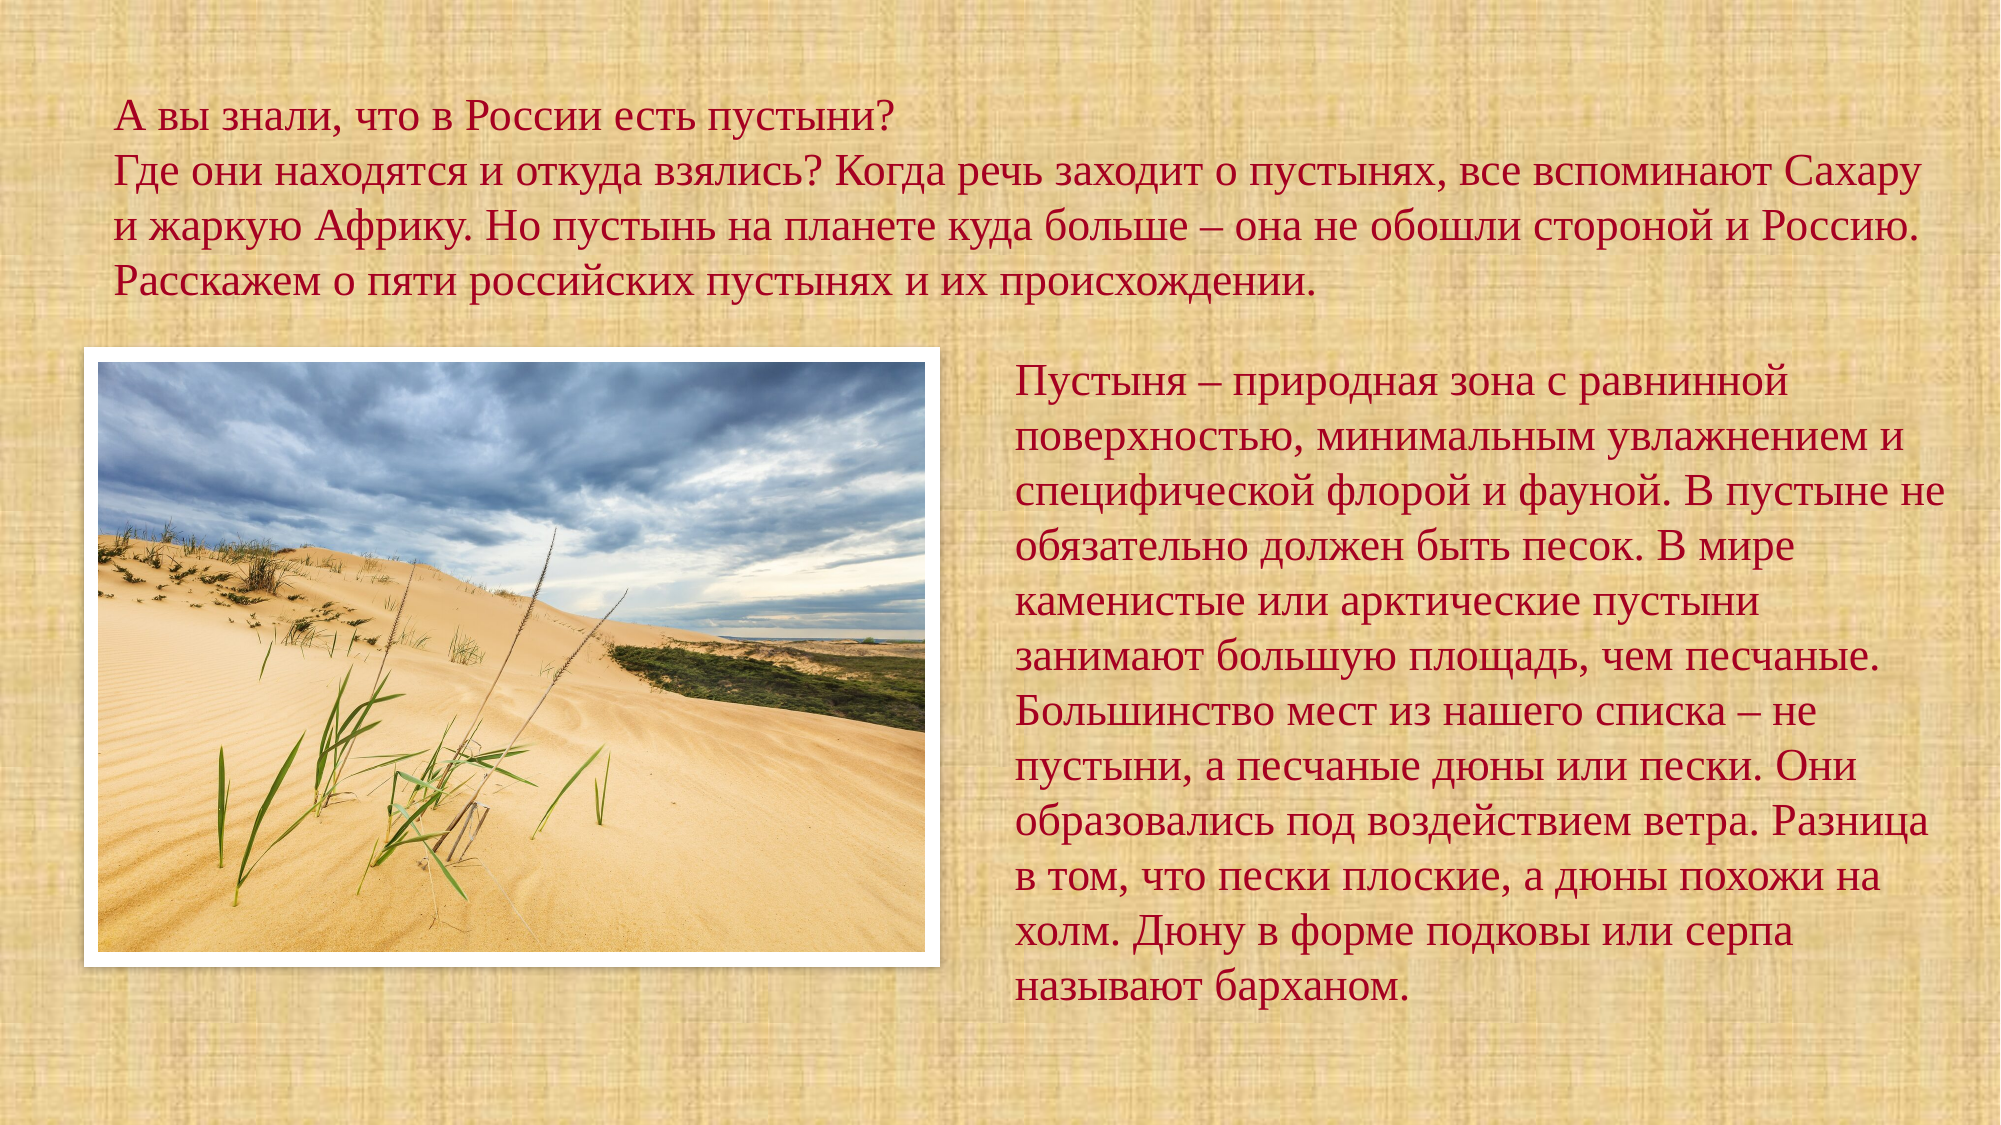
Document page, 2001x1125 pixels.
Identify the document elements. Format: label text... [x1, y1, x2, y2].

subtitle А вы знали, что в России есть пустыни? Где они находятся и откуда взялись? Когда речь заходит о пустынях, все вспоминают Сахару и жаркую Африку. Но пустынь на планете куда больше – она не обошли стороной и Россию. Расскажем о пяти российских пустынях и их происхождении. [98, 76, 1941, 509]
text_box Пустыня – природная зона с равнинной поверхностью, минимальным увлажнением и специфической флорой и фауной. В пустыне не обязательно должен быть песок. В мире каменистые или арктические пустыни занимают большую площадь, чем песчаные. Большинство мест из нашего списка – не пустыни, а песчаные дюны или пески. Они образовались под воздействием ветра. Разница в том, что пески плоские, а дюны похожи на холм. Дюну в форме подковы или серпа называют барханом. [999, 342, 1977, 1017]
picture [0, 0, 2001, 1125]
